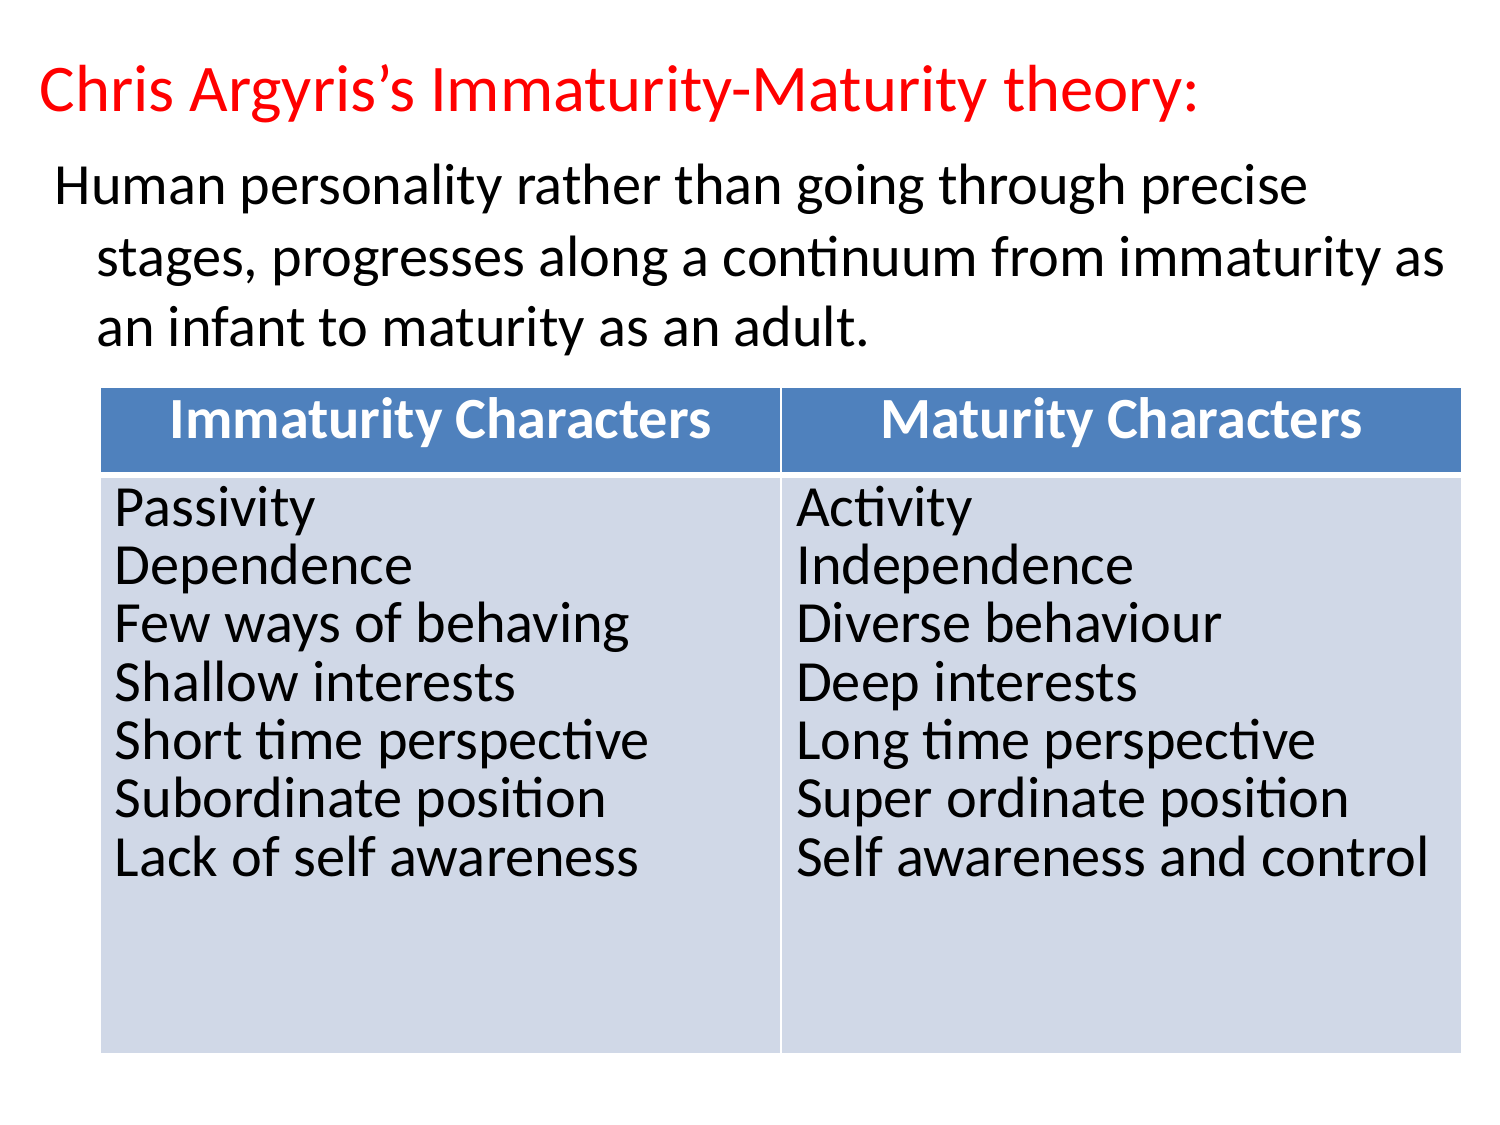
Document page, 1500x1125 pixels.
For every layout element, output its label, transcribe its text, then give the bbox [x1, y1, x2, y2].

table_header Immaturity Characters [101, 388, 780, 472]
list Chris Argyris’s Immaturity-Maturity theory: Human personality rather than going through precise stages, progresses along a continuum from immaturity as an infant to maturity as an adult. [24, 37, 1475, 1100]
table_cell Activity Independence Diverse behaviour Deep interests Long time perspective Super ordinate position Self awareness and control [782, 478, 1461, 1053]
table_cell Passivity Dependence Few ways of behaving Shallow interests Short time perspective Subordinate position Lack of self awareness [101, 478, 780, 1053]
table_header Maturity Characters [782, 388, 1461, 472]
